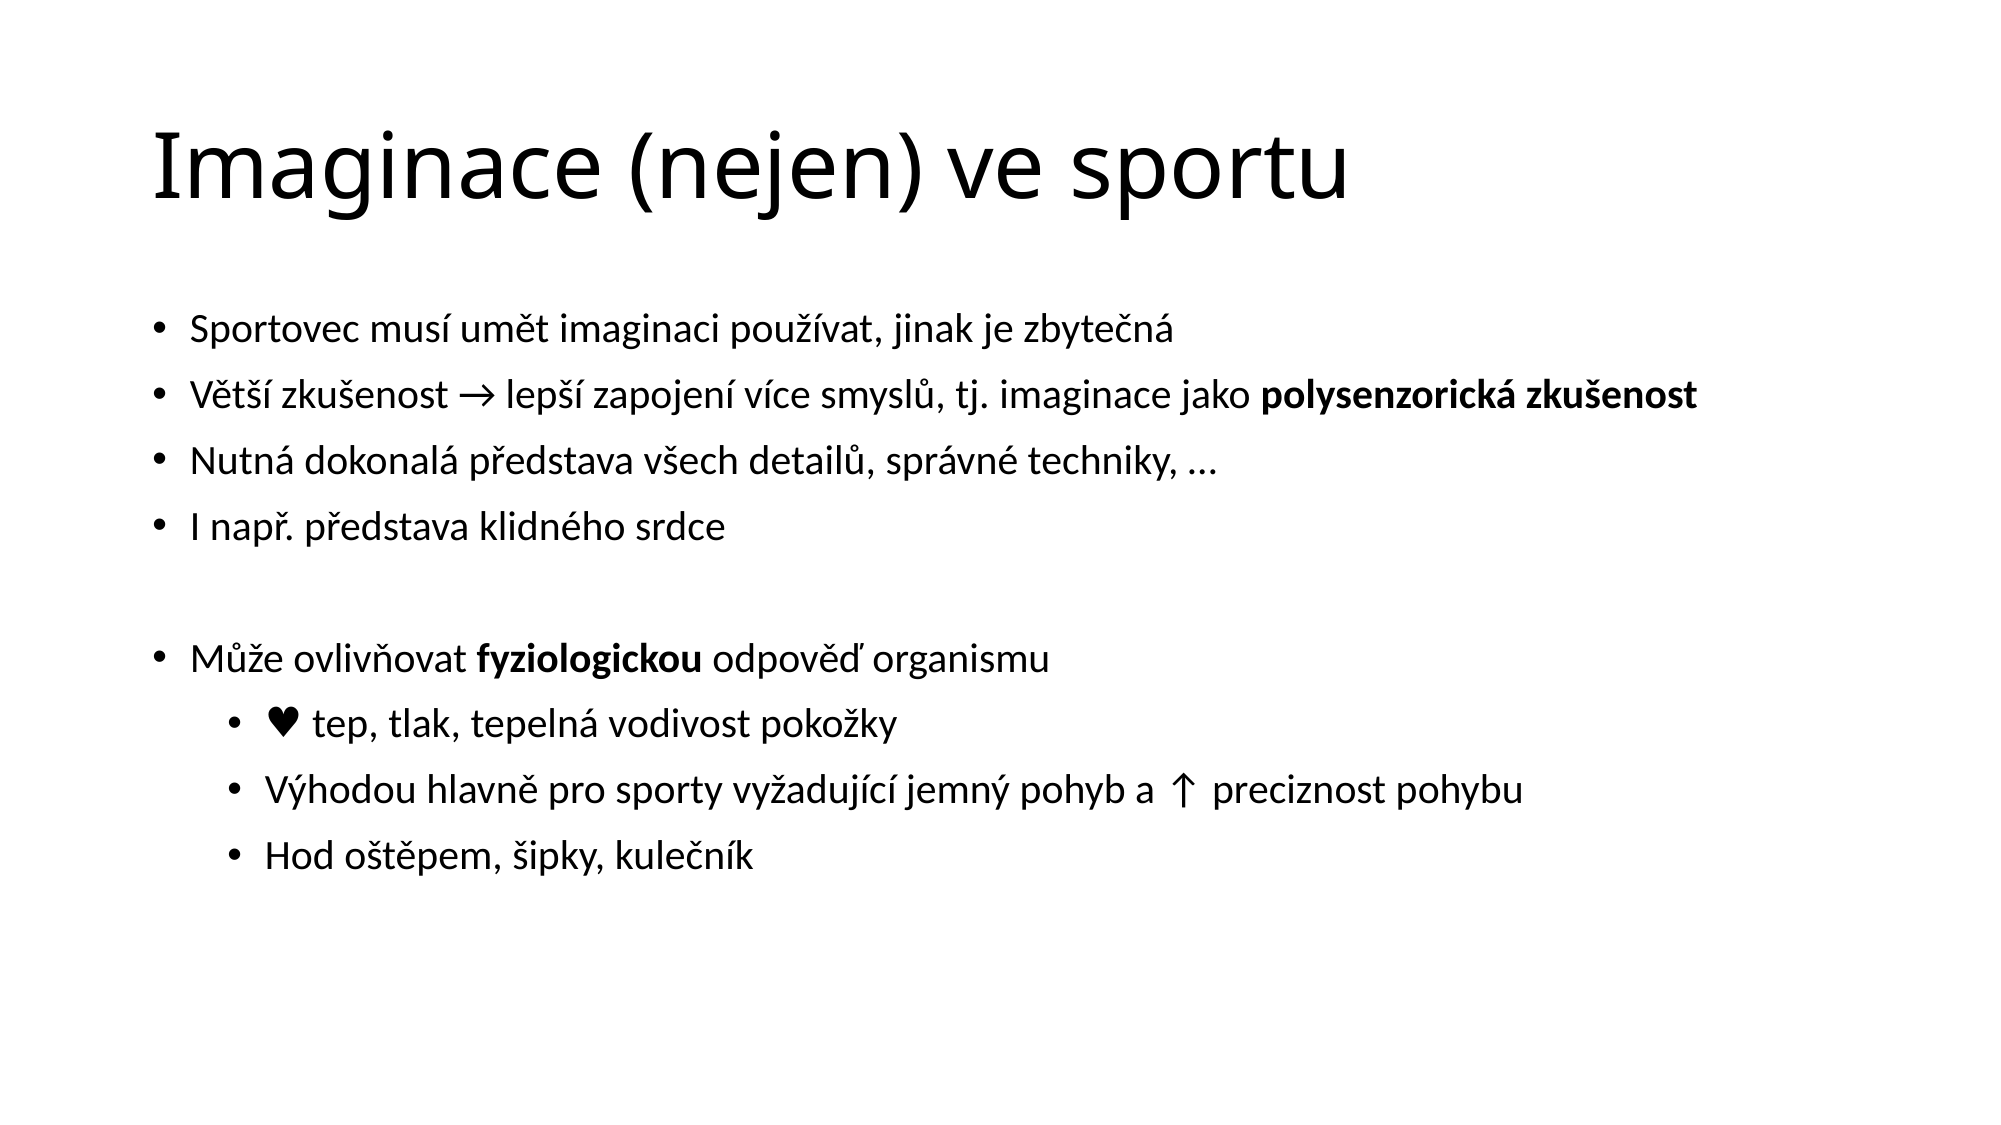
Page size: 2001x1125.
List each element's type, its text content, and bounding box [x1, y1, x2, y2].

title Imaginace (nejen) ve sportu [137, 59, 1863, 278]
list Sportovec musí umět imaginaci používat, jinak je zbytečná Větší zkušenost → lepší zapojení více smyslů, tj. imaginace jako polysenzorická zkušenost Nutná dokonalá představa všech detailů, správné techniky, … I např. představa klidného srdce Může ovlivňovat fyziologickou odpověď organismu ♥ tep, tlak, tepelná vodivost pokožky Výhodou hlavně pro sporty vyžadující jemný pohyb a ↑ preciznost pohybu Hod oštěpem, šipky, kulečník [137, 299, 1863, 1014]
